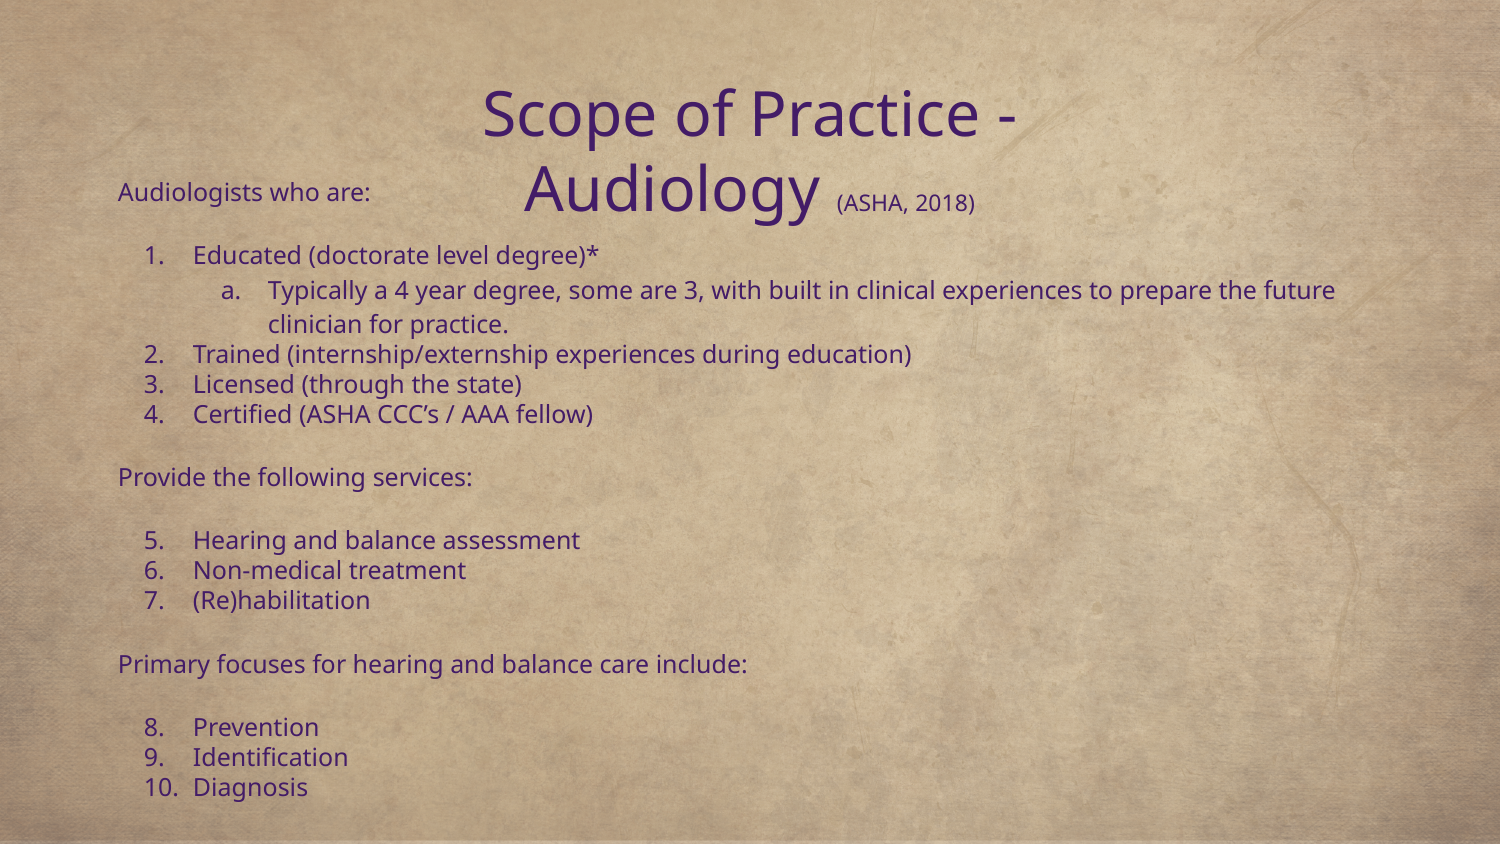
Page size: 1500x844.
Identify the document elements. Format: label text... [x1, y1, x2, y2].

picture [0, 0, 1500, 844]
title Scope of Practice - Audiology (ASHA, 2018) [317, 58, 1183, 218]
list Audiologists who are: Educated (doctorate level degree)* Typically a 4 year degree, some are 3, with built in clinical experiences to prepare the future clinician for practice. Trained (internship/externship experiences during education) Licensed (through the state) Certified (ASHA CCC’s / AAA fellow) Provide the following services: Hearing and balance assessment Non-medical treatment (Re)habilitation Primary focuses for hearing and balance care include: Prevention Identification Diagnosis [102, 161, 1371, 760]
